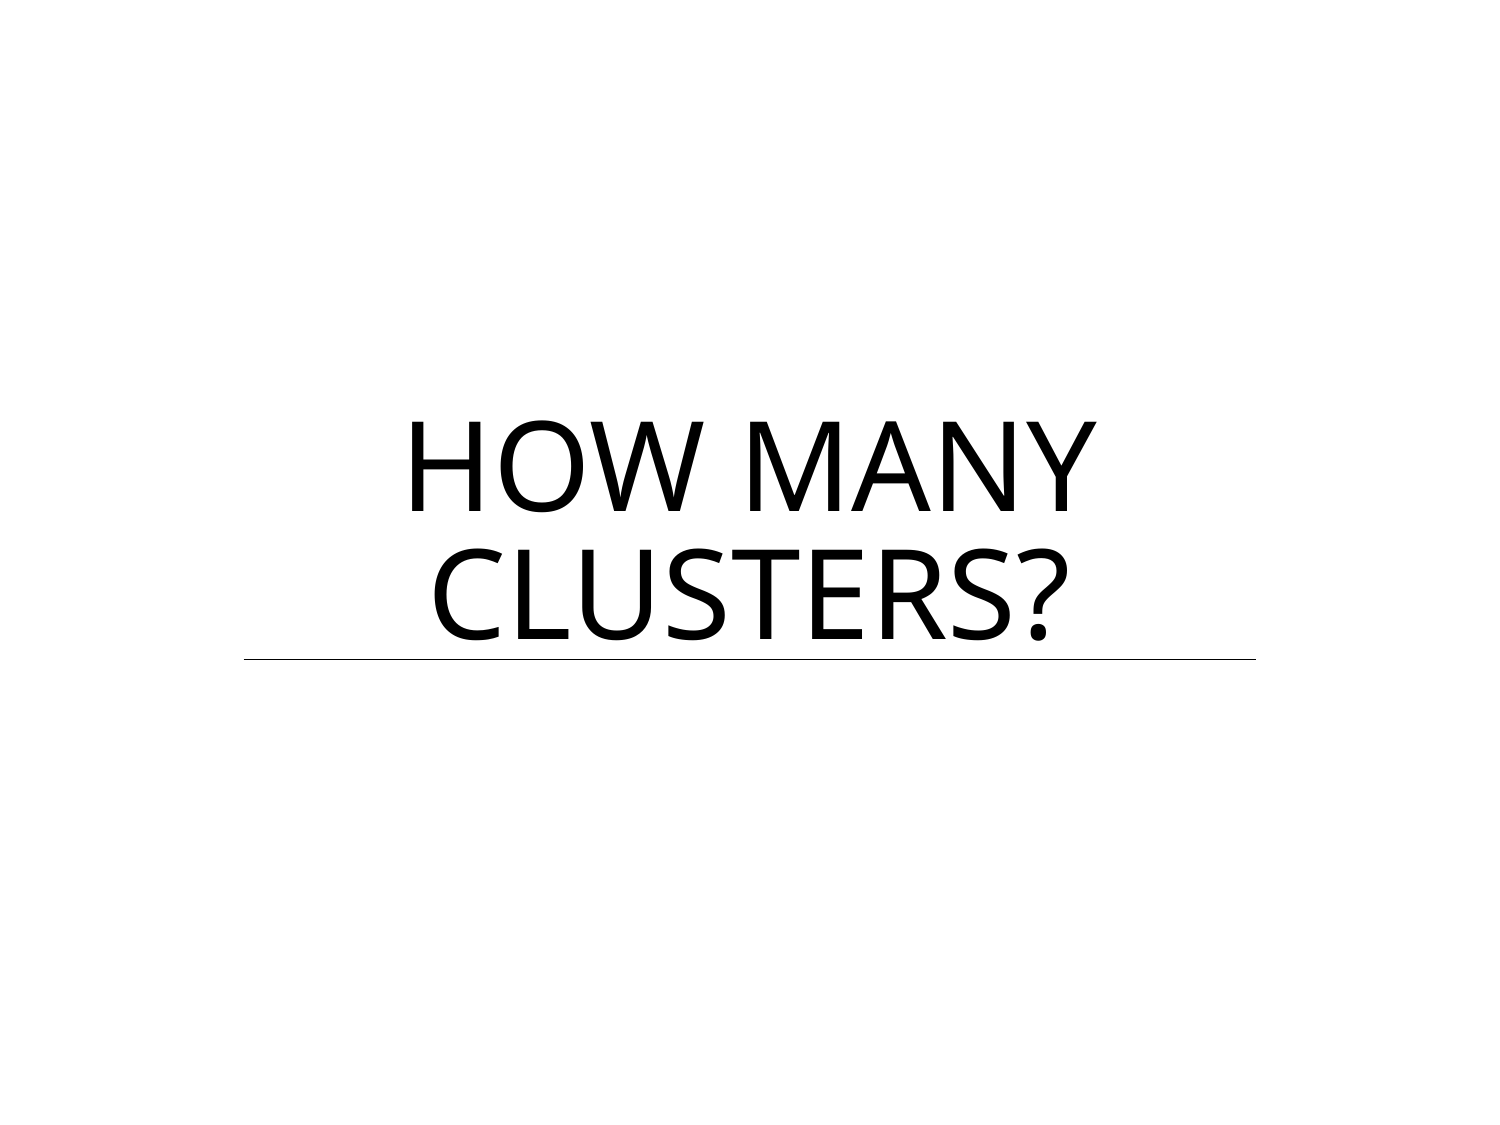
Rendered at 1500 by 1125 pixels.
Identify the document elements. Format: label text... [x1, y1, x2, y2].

title How many clusters? [136, 192, 1363, 673]
